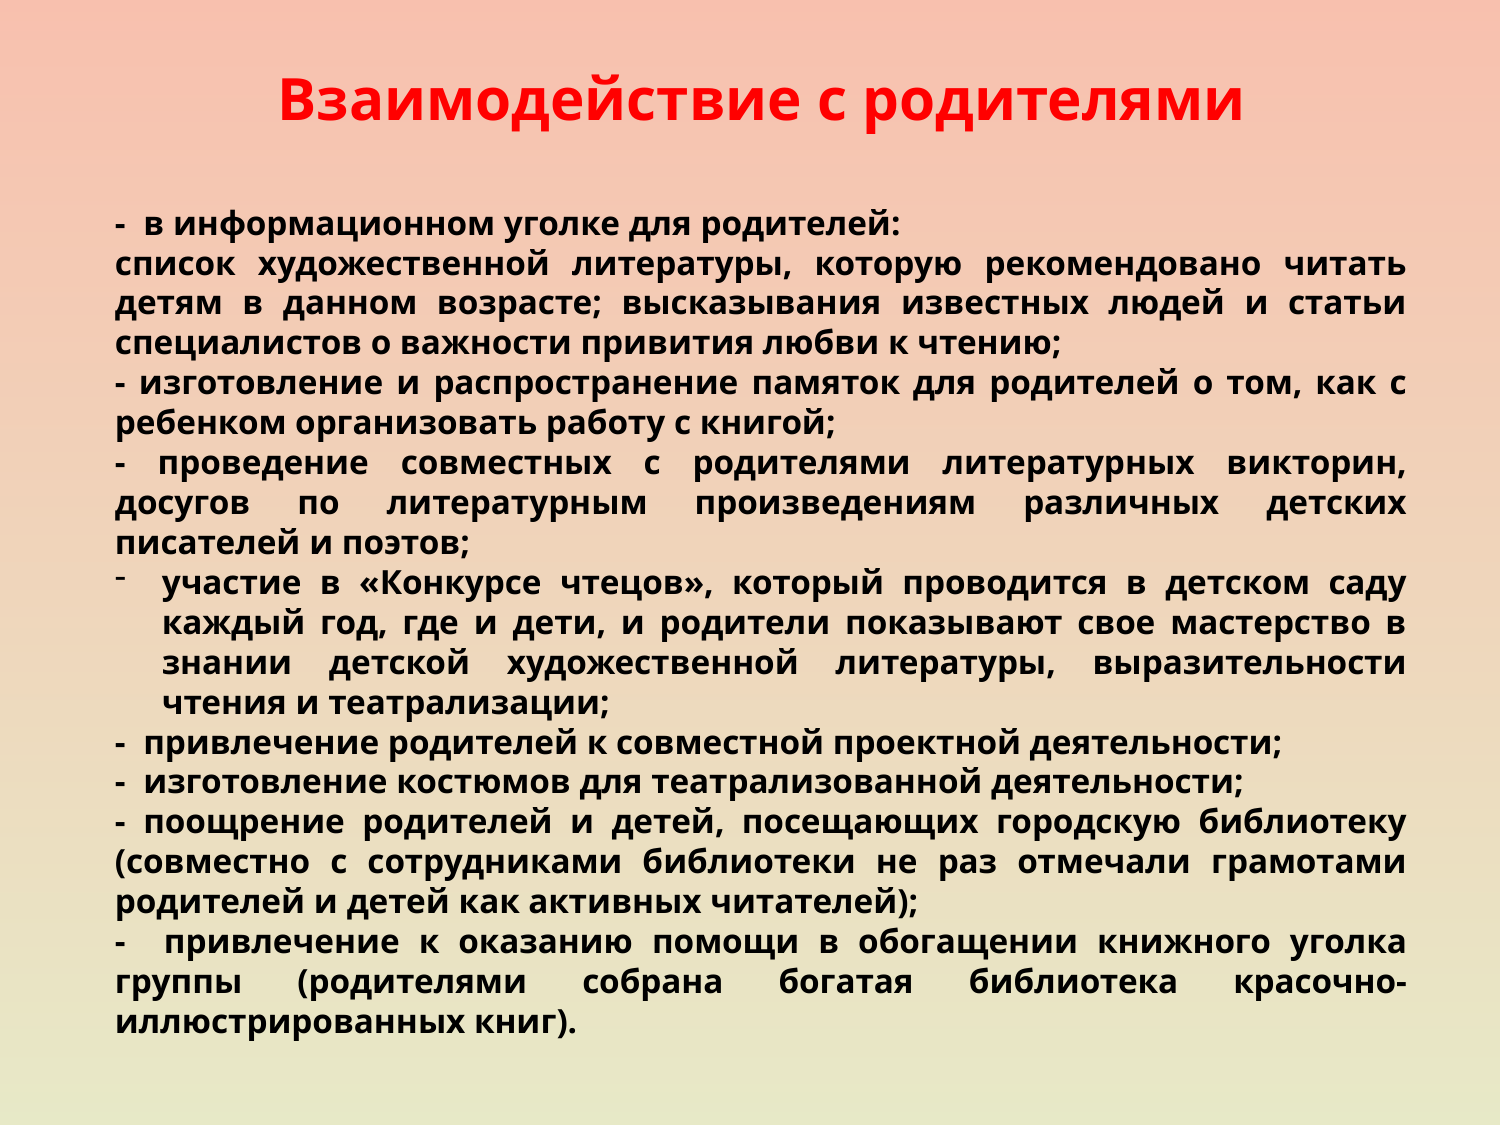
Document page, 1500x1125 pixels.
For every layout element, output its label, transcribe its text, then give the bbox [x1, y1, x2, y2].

text_box Взаимодействие с родителями - в информационном уголке для родителей: список художественной литературы, которую рекомендовано читать детям в данном возрасте; высказывания известных людей и статьи специалистов о важности привития любви к чтению; - изготовление и распространение памяток для родителей о том, как с ребенком организовать работу с книгой; - проведение совместных с родителями литературных викторин, досугов по литературным произведениям различных детских писателей и поэтов; участие в «Конкурсе чтецов», который проводится в детском саду каждый год, где и дети, и родители показывают свое мастерство в знании детской художественной литературы, выразительности чтения и театрализации; - привлечение родителей к совместной проектной деятельности; - изготовление костюмов для театрализованной деятельности; - поощрение родителей и детей, посещающих городскую библиотеку (совместно с сотрудниками библиотеки не раз отмечали грамотами родителей и детей как активных читателей); - привлечение к оказанию помощи в обогащении книжного уголка группы (родителями собрана богатая библиотека красочно- иллюстрированных книг). [100, 54, 1424, 1048]
